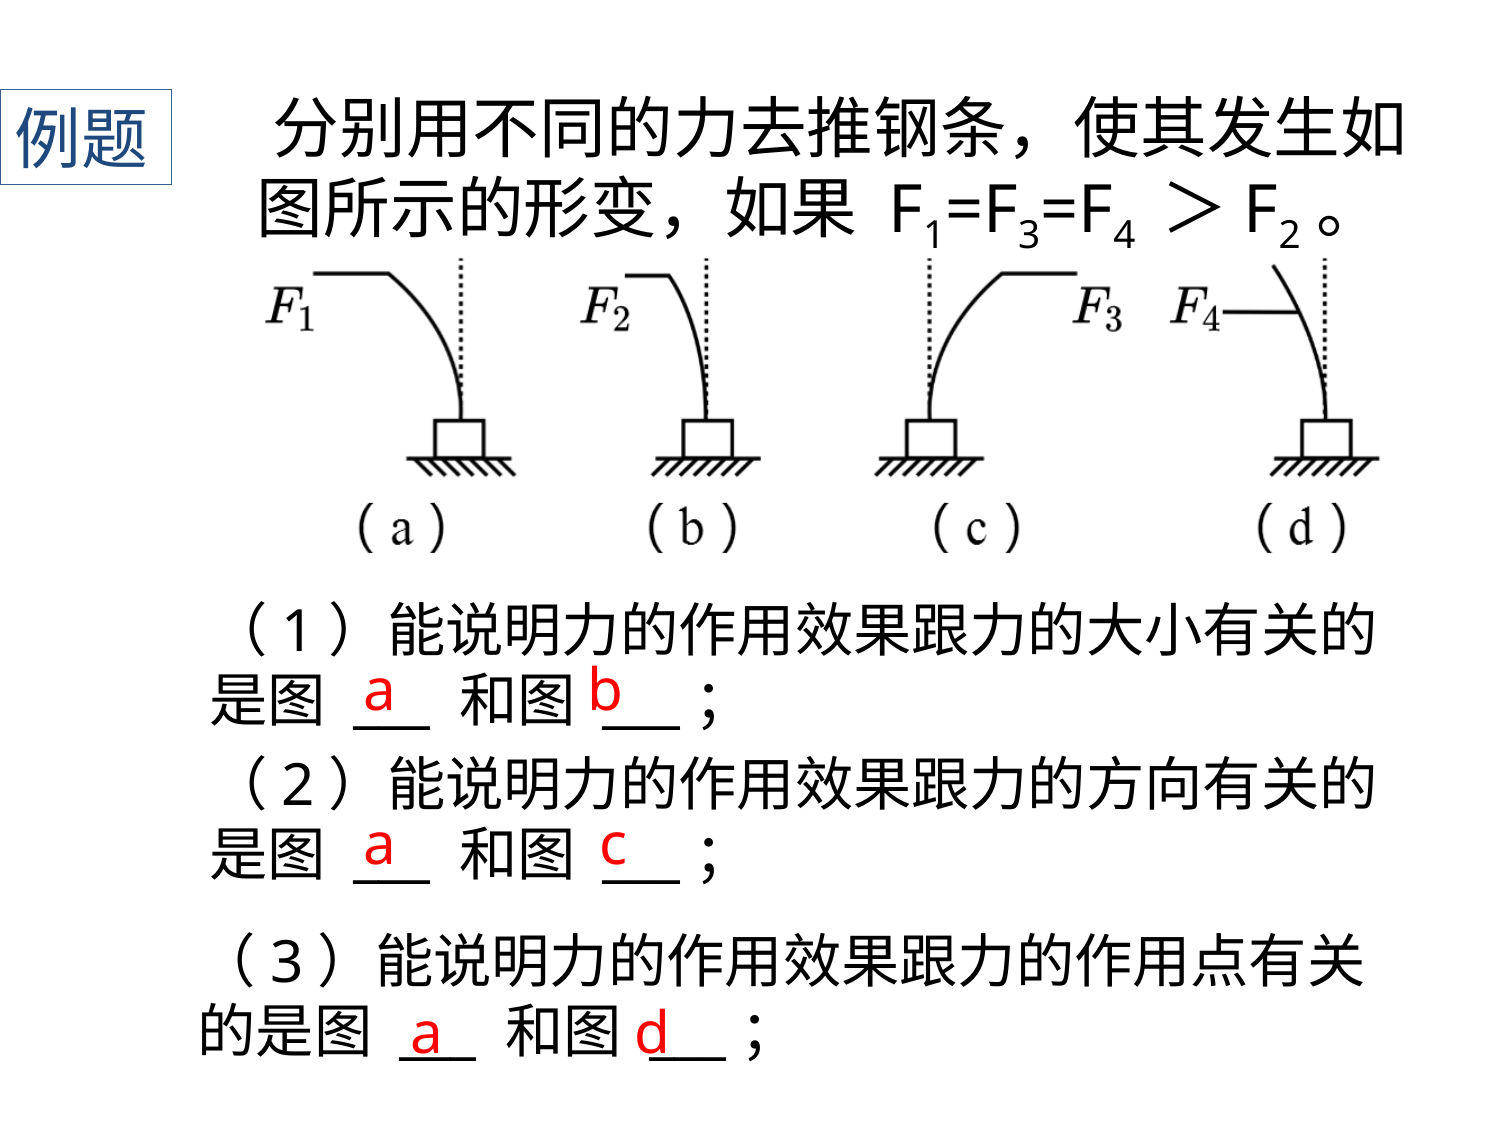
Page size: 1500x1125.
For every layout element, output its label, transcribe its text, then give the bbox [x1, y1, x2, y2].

text_box ﻿分别用不同的力去推钢条，使其发生如图所示的形变，如果 F1=F3=F4﻿﻿﻿﻿﻿﻿ ＞F2。 [242, 78, 1447, 264]
text_box a [348, 798, 408, 884]
text_box a [395, 987, 455, 1073]
text_box （1）能说明力的作用效果跟力的大小有关的是图 ___ 和图 ___； [194, 586, 1400, 739]
text_box d [620, 987, 680, 1073]
text_box a [348, 645, 408, 730]
text_box b [572, 645, 632, 730]
text_box （2）能说明力的作用效果跟力的方向有关的是图 ___ 和图 ___； [194, 739, 1400, 895]
text_box c [584, 798, 644, 884]
picture [253, 255, 1389, 581]
text_box （3）能说明力的作用效果跟力的作用点有关的是图 ___ 和图 ___； [182, 916, 1388, 1072]
text_box 例题 [0, 89, 172, 185]
